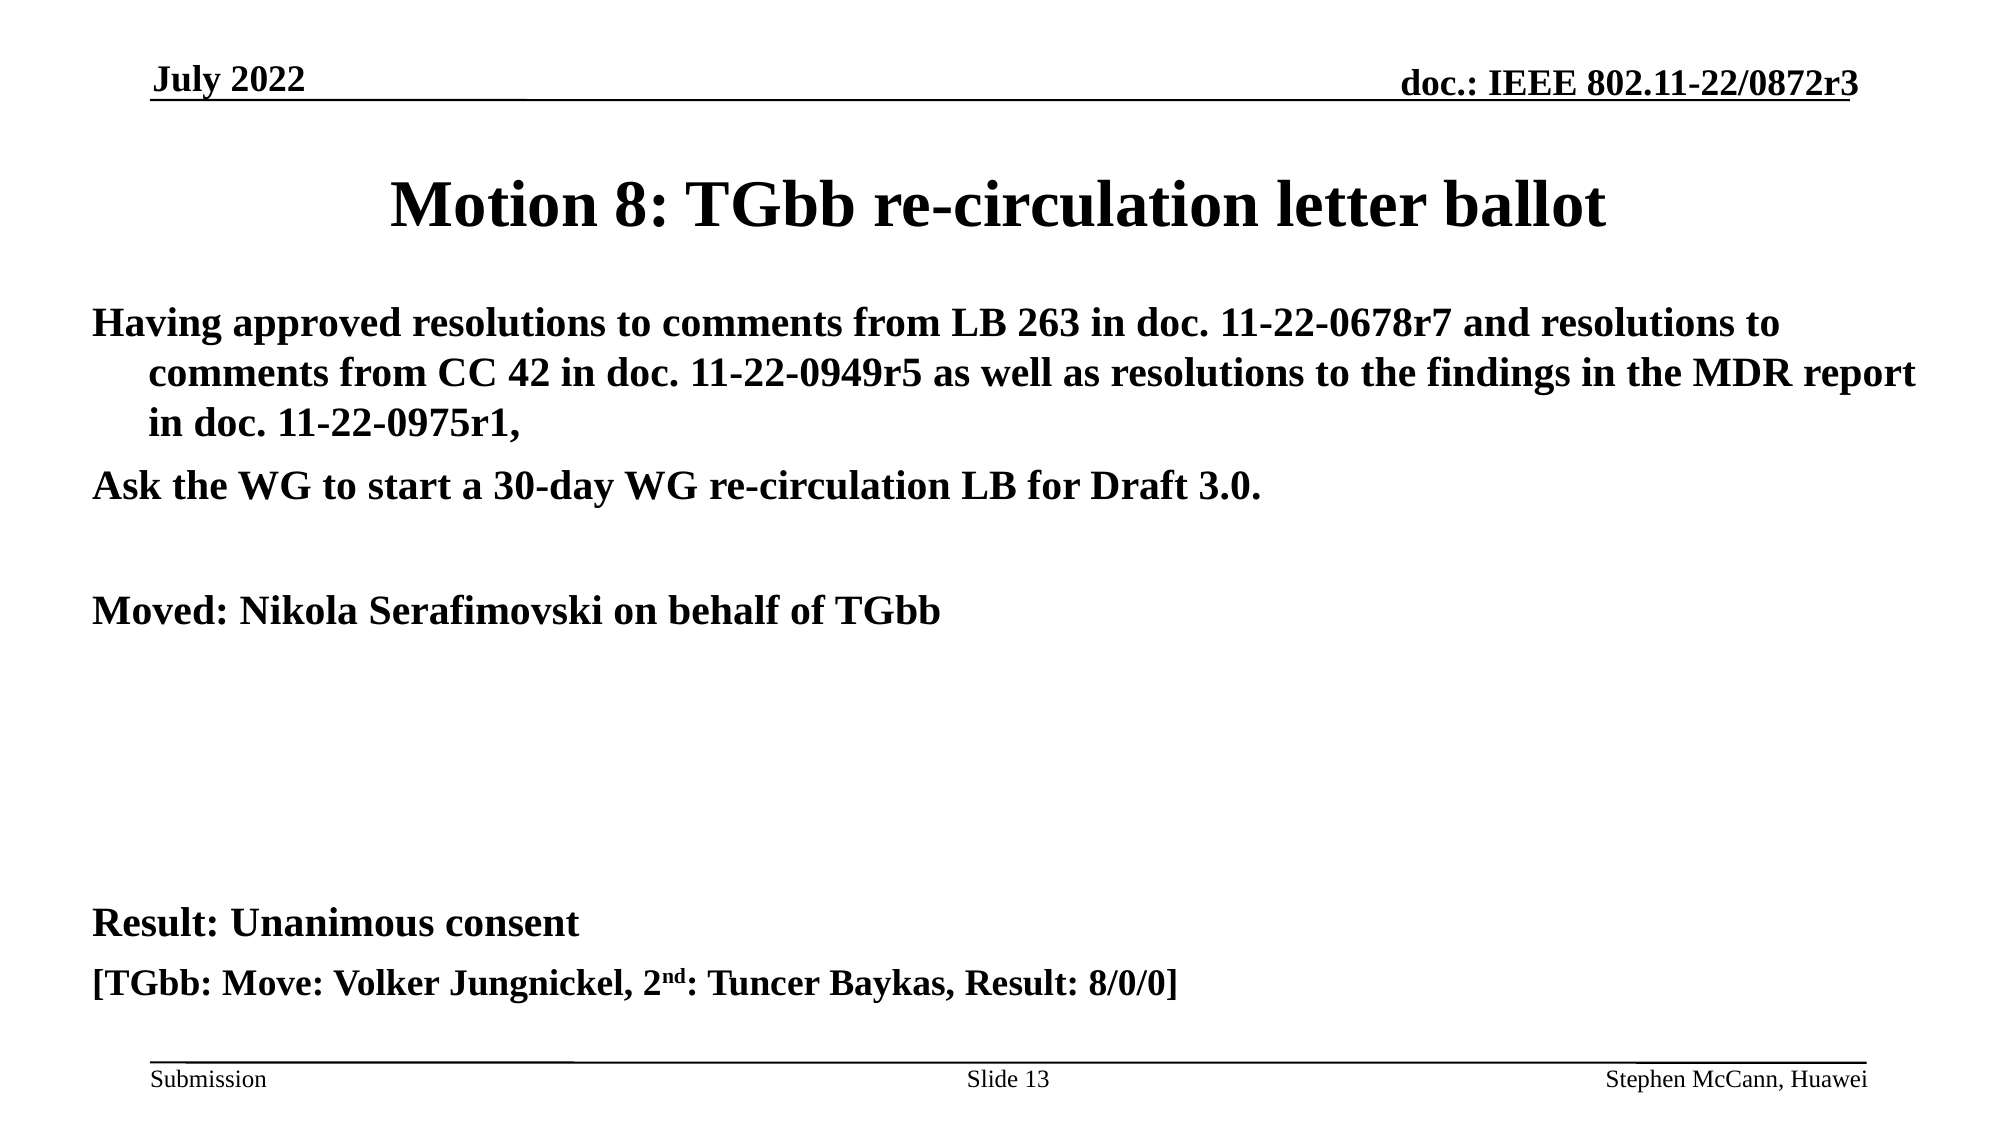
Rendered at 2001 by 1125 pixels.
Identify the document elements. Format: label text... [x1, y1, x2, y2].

footer Stephen McCann, Huawei [1171, 1061, 1869, 1093]
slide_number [152, 54, 563, 100]
list Having approved resolutions to comments from LB 263 in doc. 11-22-0678r7 and resolutions to comments from CC 42 in doc. 11-22-0949r5 as well as resolutions to the findings in the MDR report in doc. 11-22-0975r1, Ask the WG to start a 30-day WG re-circulation LB for Draft 3.0. Moved: Nikola Serafimovski on behalf of TGbb Result: Unanimous consent [TGbb: Move: Volker Jungnickel, 2nd: Tuncer Baykas, Result: 8/0/0] [76, 286, 1940, 1051]
slide_number Slide 13 [950, 1061, 1067, 1123]
title Motion 8: TGbb re-circulation letter ballot [149, 112, 1850, 286]
